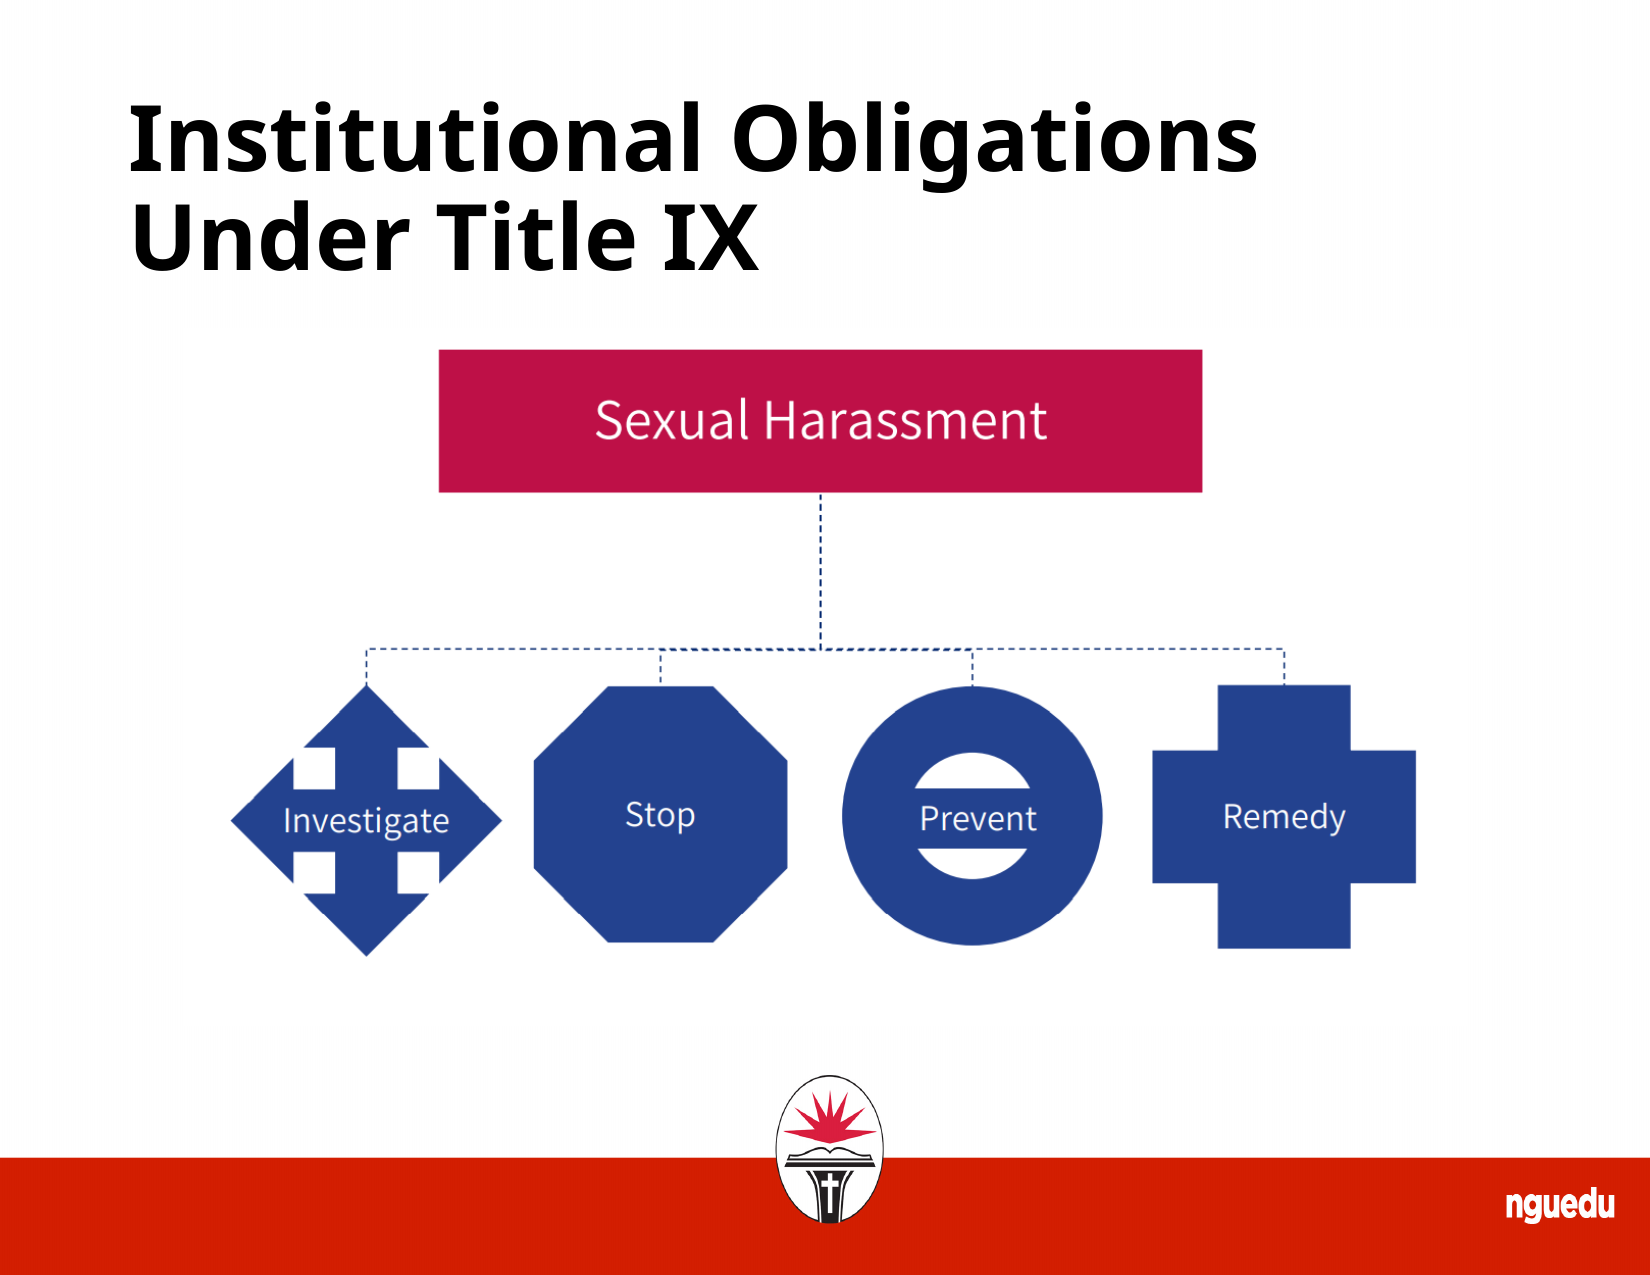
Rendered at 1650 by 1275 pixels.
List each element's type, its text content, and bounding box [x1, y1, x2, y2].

title Institutional Obligations Under Title IX [113, 67, 1537, 315]
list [182, 328, 1468, 1026]
picture [0, 0, 1650, 1275]
